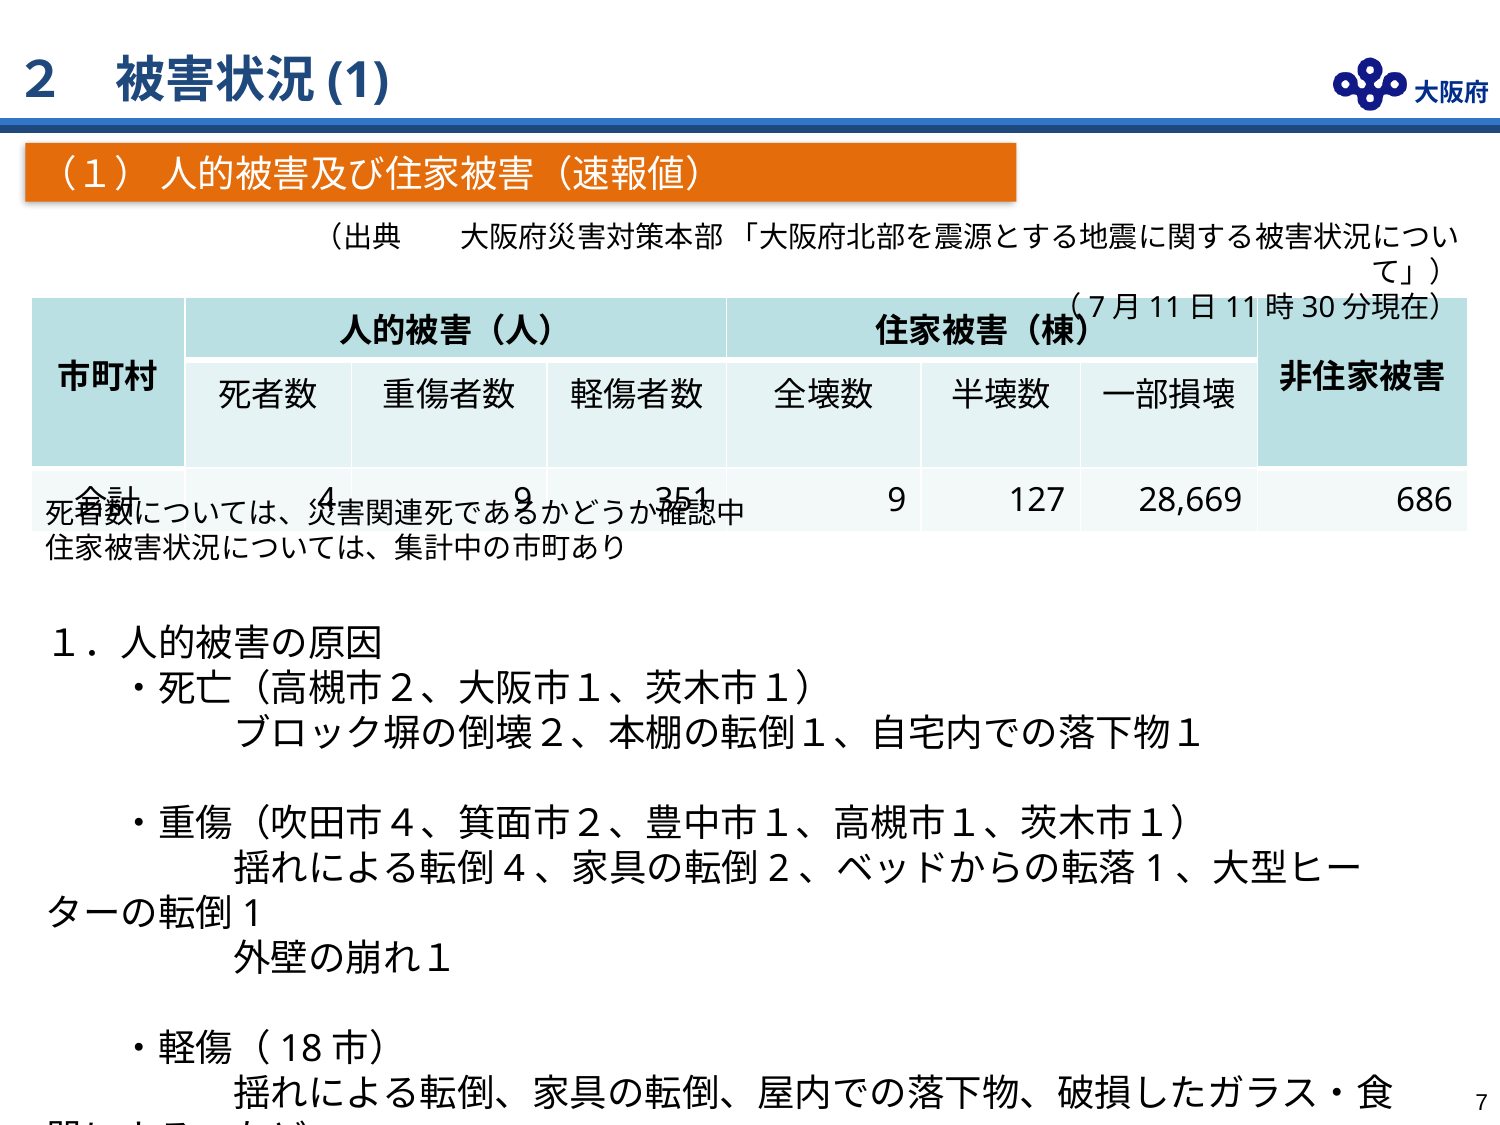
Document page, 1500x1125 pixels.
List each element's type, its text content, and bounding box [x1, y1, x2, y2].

text_box （出典 大阪府災害対策本部 「大阪府北部を震源とする地震に関する被害状況について」） （7月11日11時30分現在） [279, 211, 1474, 331]
table_cell 9 [727, 469, 920, 476]
text_box ２ 被害状況(1) [0, 39, 1167, 107]
table_cell 半壊数 [922, 363, 1080, 467]
table_cell 686 [1258, 471, 1467, 531]
table_cell 合計 [32, 471, 184, 476]
table_cell 一部損壊 [1081, 363, 1257, 467]
text_box （１） 人的被害及び住家被害（速報値） [25, 142, 1017, 202]
table_cell 127 [922, 469, 1080, 476]
table_cell 9 [352, 469, 546, 476]
table_header 非住家被害 [1258, 331, 1467, 466]
table_cell 28,669 [1081, 469, 1257, 531]
table_cell 死者数 [186, 363, 351, 467]
slide_number 6 [1149, 1077, 1500, 1125]
text_box 死者数については、災害関連死であるかどうか確認中 住家被害状況については、集計中の市町あり [30, 476, 1111, 582]
table_header 市町村 [32, 298, 184, 466]
table_header 住家被害（棟） [727, 331, 1257, 357]
table_header 人的被害（人） [186, 298, 726, 357]
text_box １．人的被害の原因 ・死亡（高槻市２、大阪市１、茨木市１） ブロック塀の倒壊２、本棚の転倒１、自宅内での落下物１ ・重傷（吹田市４、箕面市２、豊中市１、高槻市１、茨木市１） 揺れによる転倒4、家具の転倒2、ベッドからの転落1、大型ヒーターの転倒1 外壁の崩れ１ ・軽傷（18市） 揺れによる転倒、家具の転倒、屋内での落下物、破損したガラス・食器による など [30, 601, 1446, 1125]
table_cell 351 [548, 469, 726, 476]
table_cell 全壊数 [727, 363, 920, 467]
picture [1328, 57, 1410, 117]
table_cell 軽傷者数 [548, 363, 726, 467]
table_cell 重傷者数 [352, 363, 546, 467]
table_cell 4 [186, 469, 351, 476]
